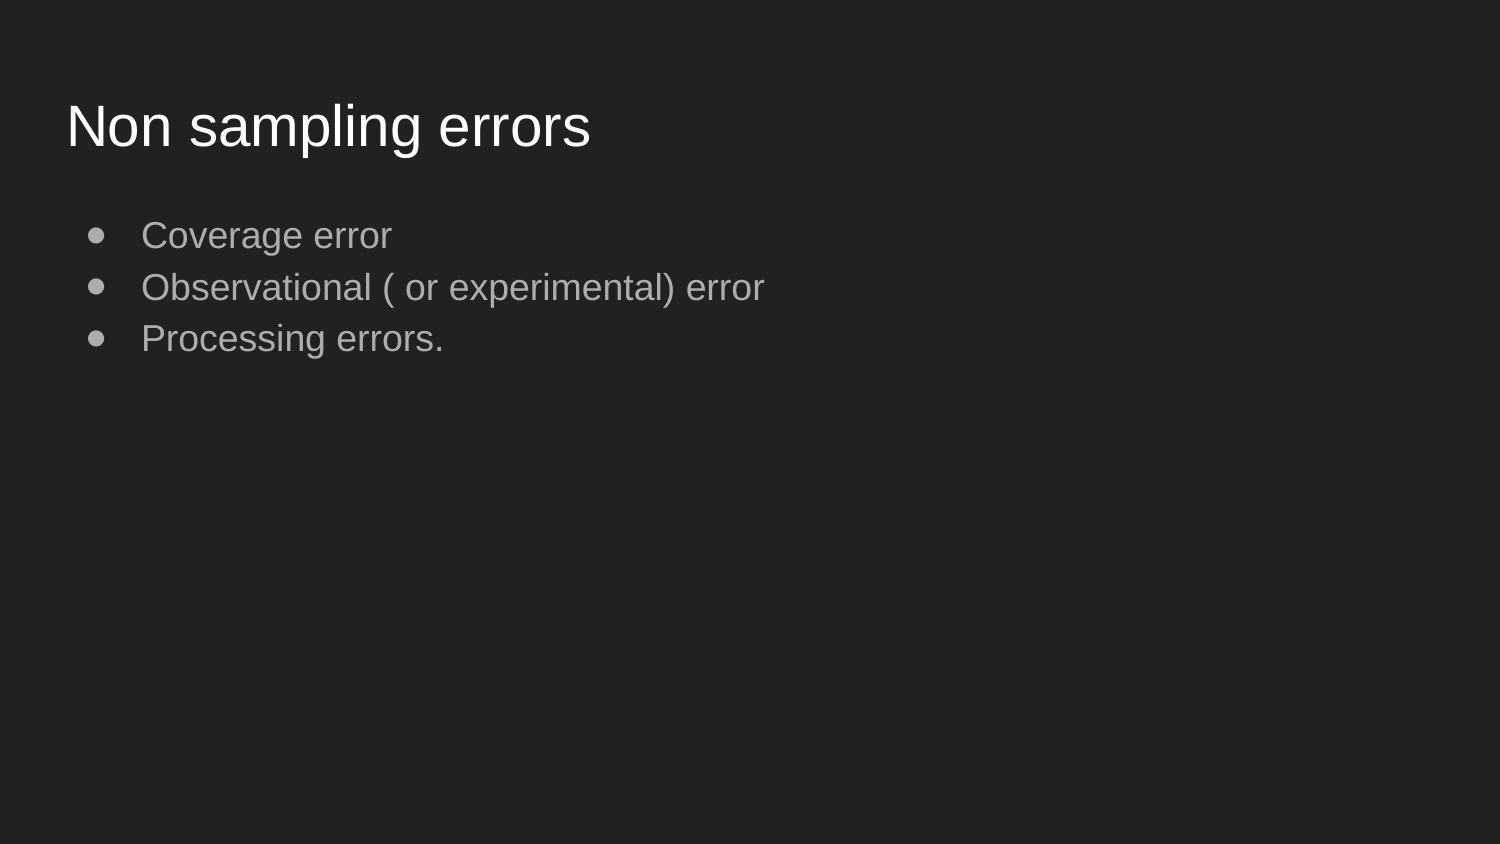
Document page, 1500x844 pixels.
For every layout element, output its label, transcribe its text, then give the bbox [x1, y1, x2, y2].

title Non sampling errors [51, 72, 1449, 167]
list Coverage error Observational ( or experimental) error Processing errors. [51, 189, 1449, 750]
